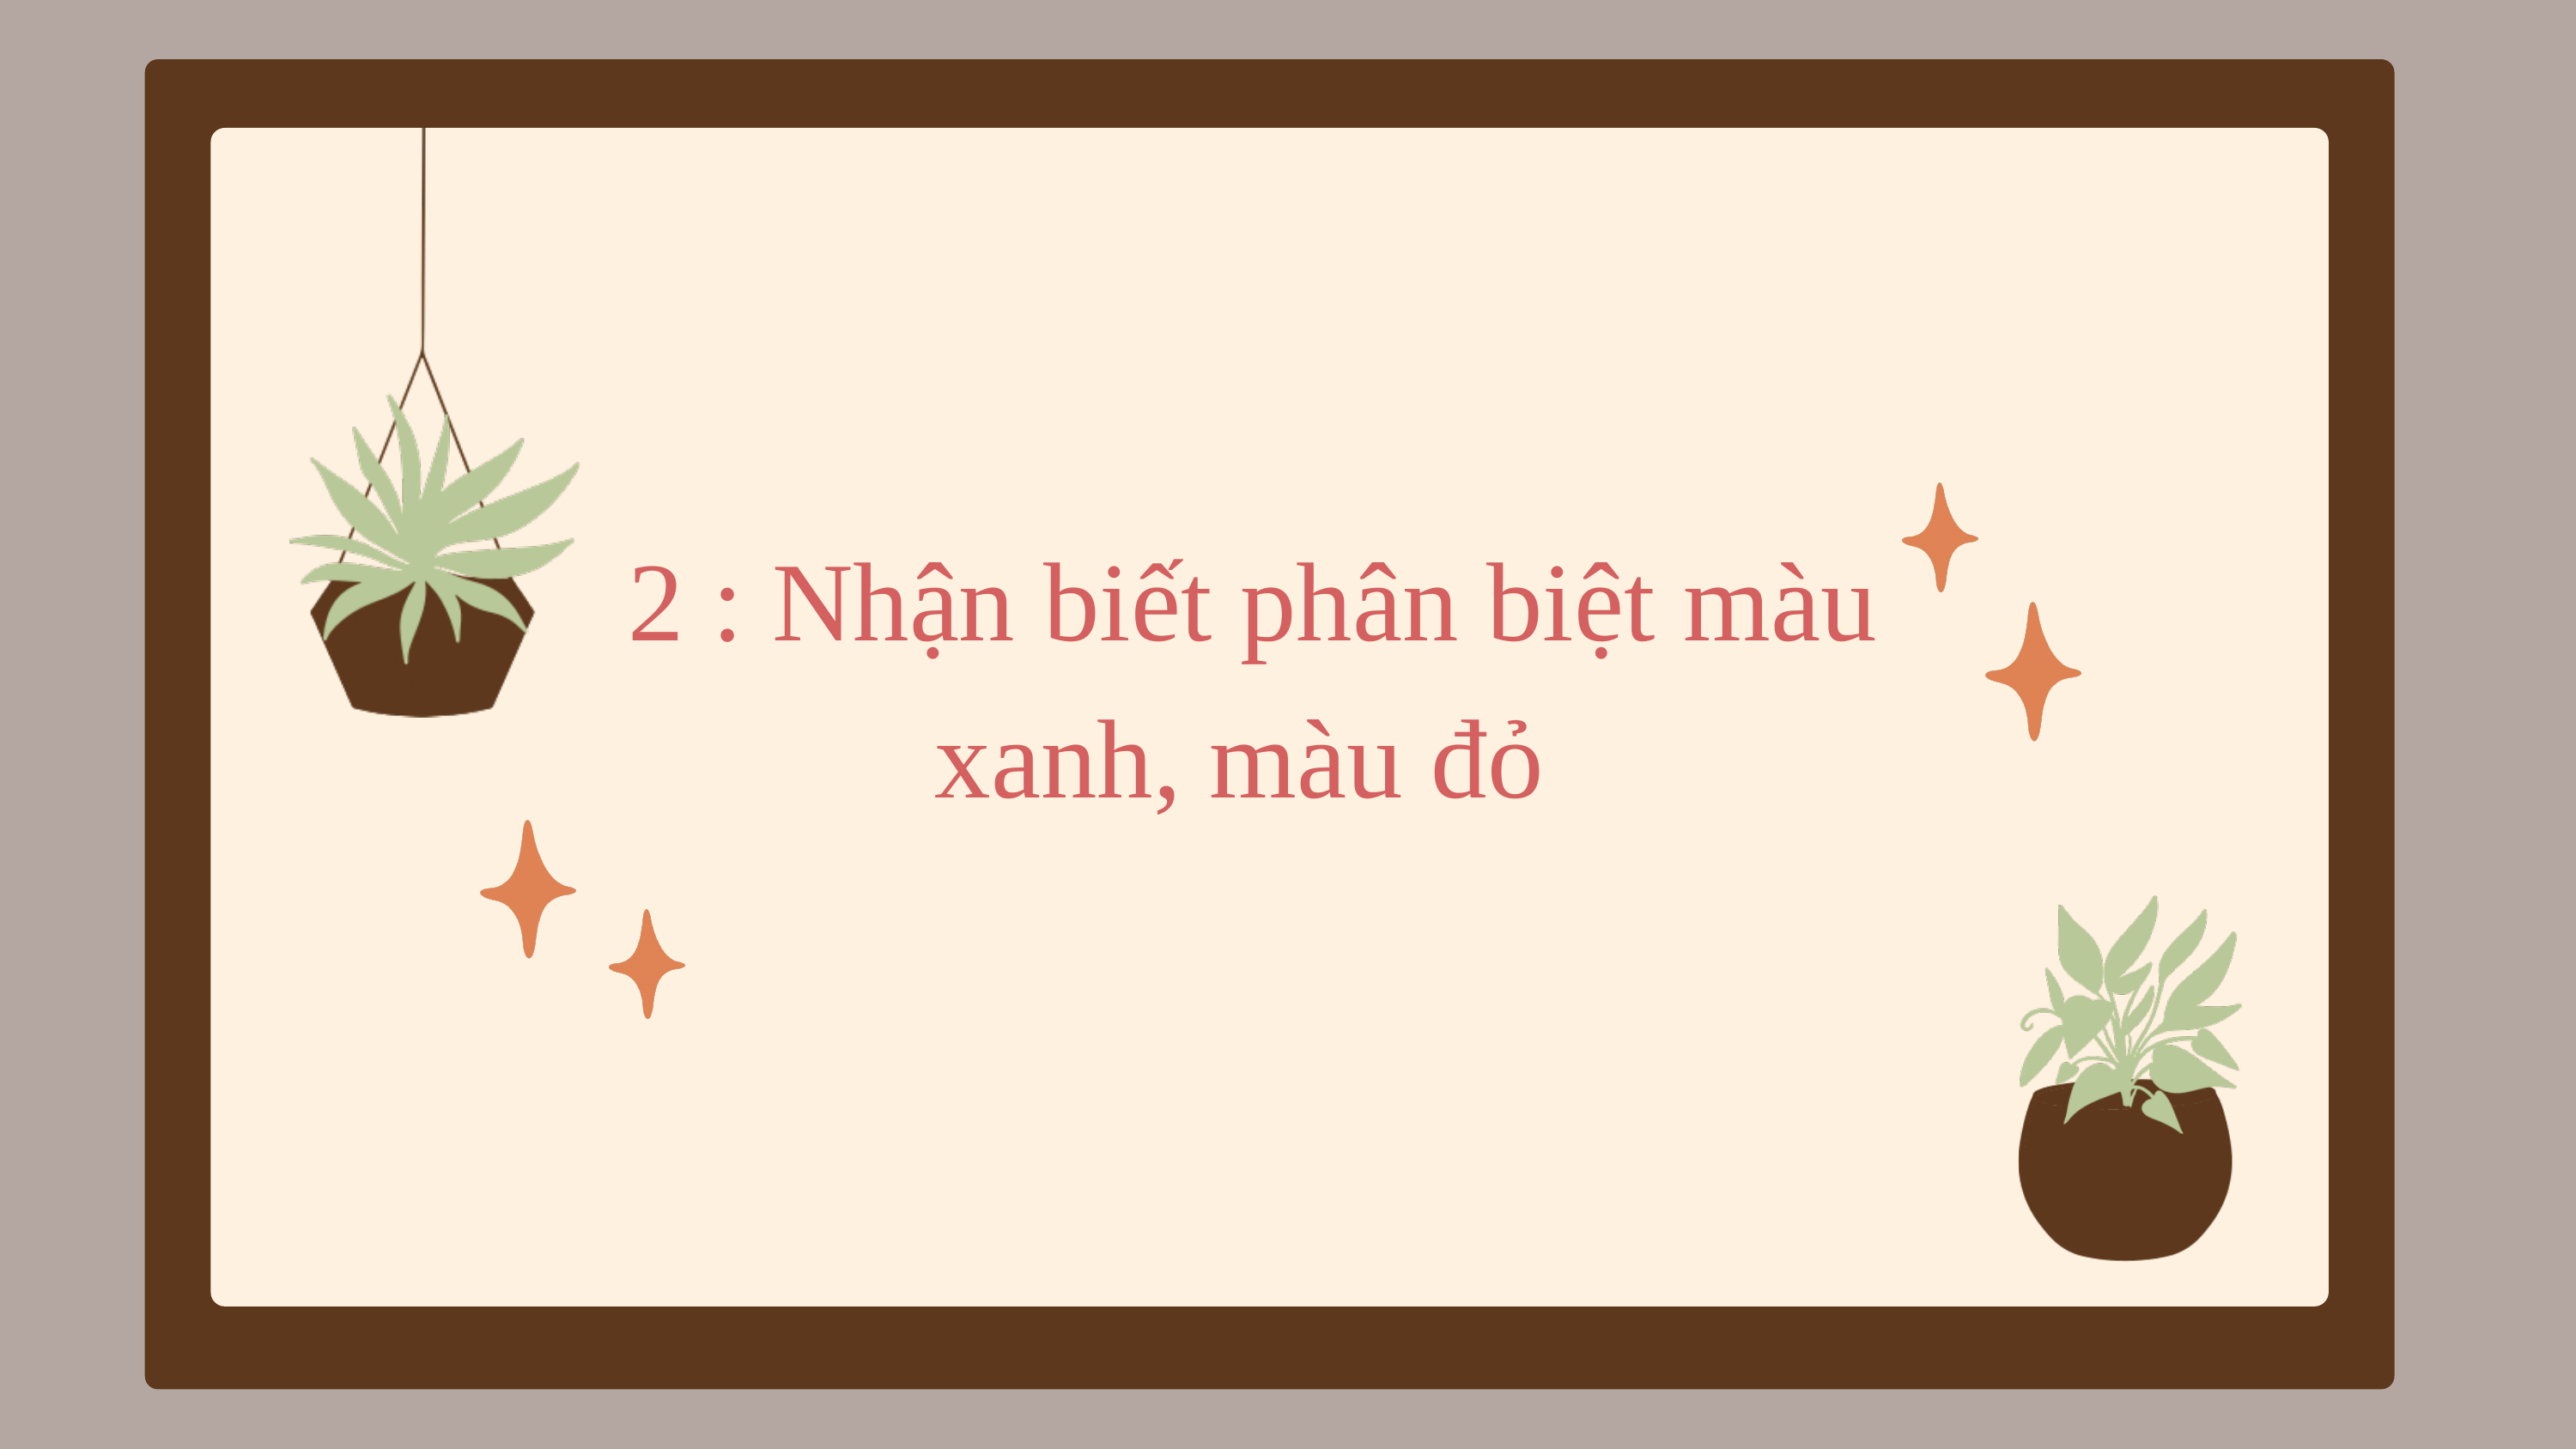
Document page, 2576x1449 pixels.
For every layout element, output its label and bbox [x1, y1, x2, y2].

text_box [144, 58, 2395, 1390]
text_box [210, 127, 2330, 1307]
